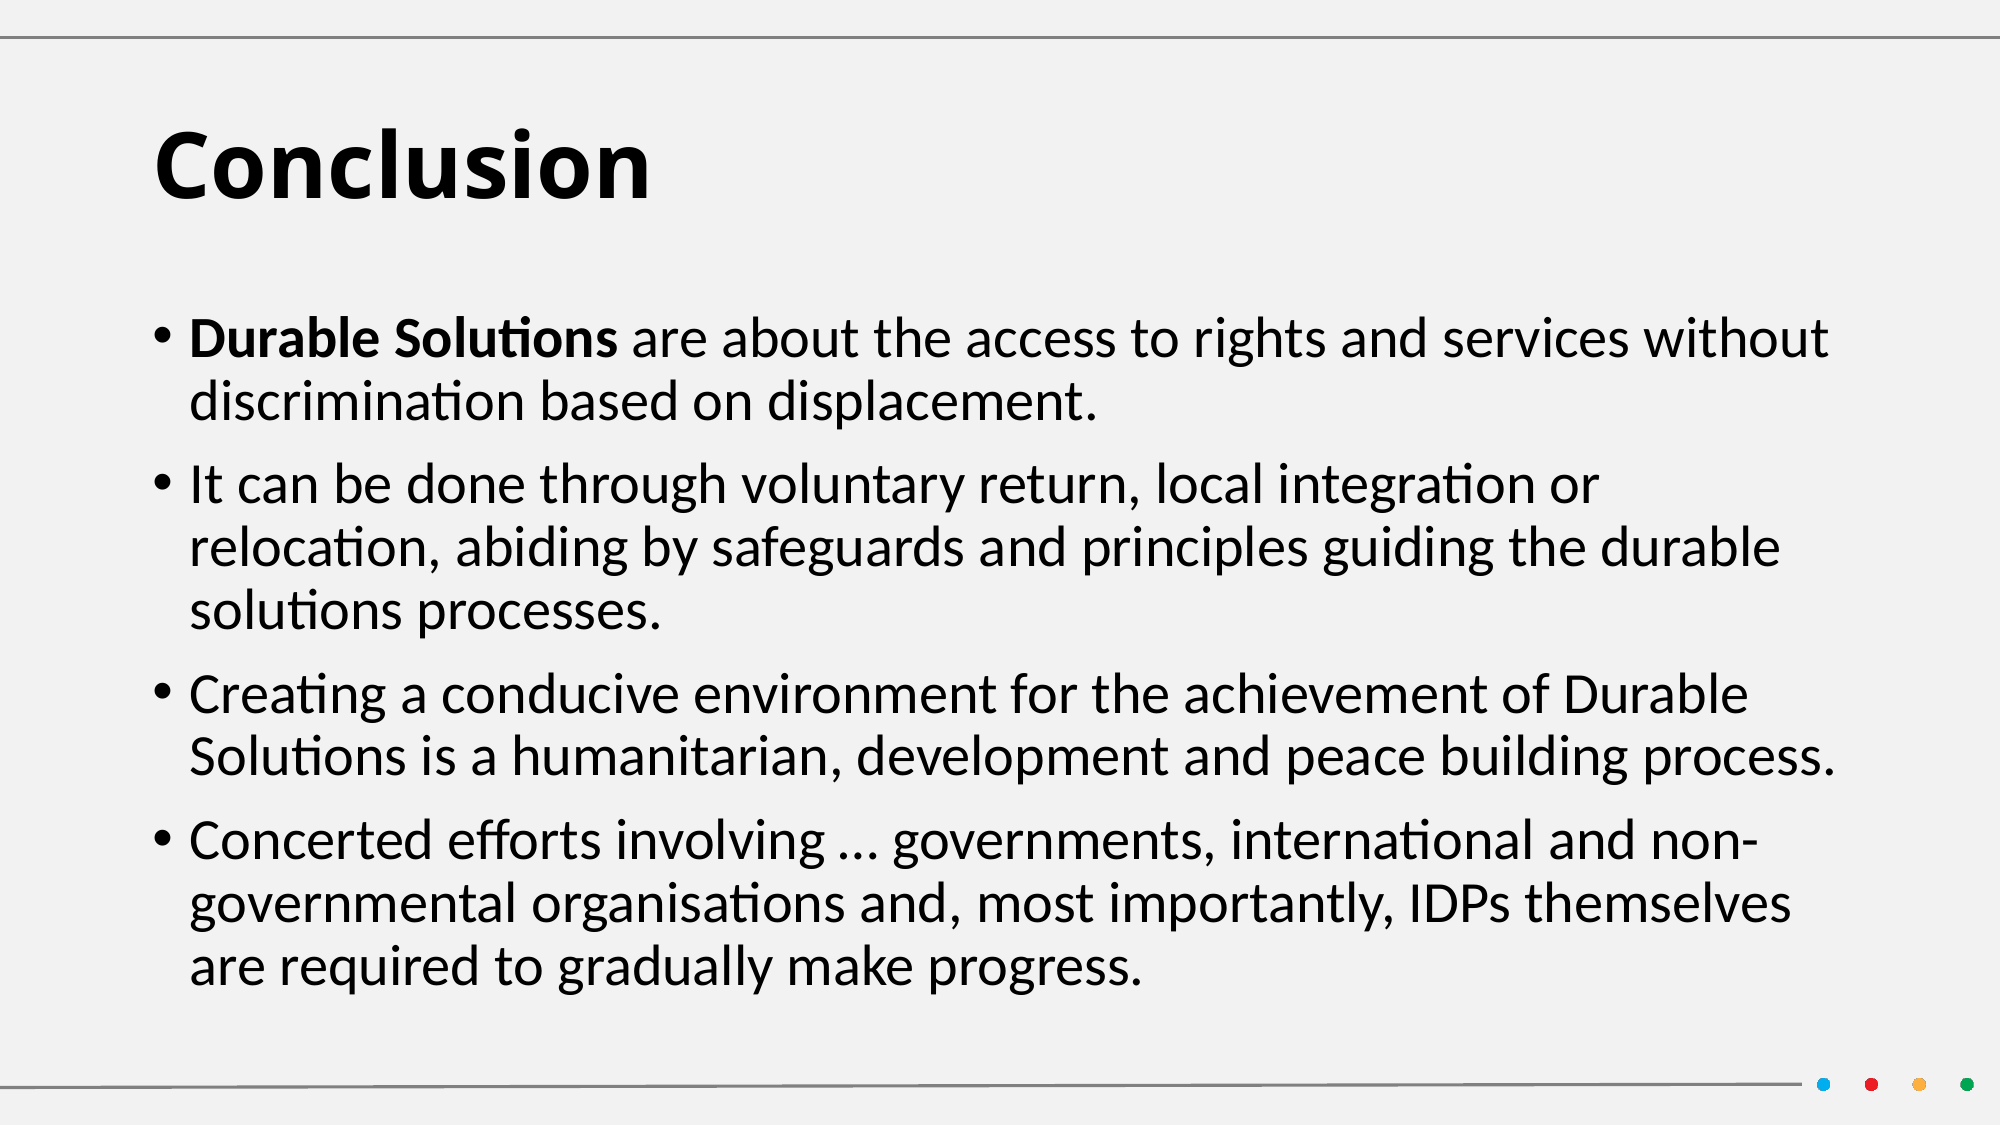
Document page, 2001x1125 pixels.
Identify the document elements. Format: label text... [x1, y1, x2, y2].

list Durable Solutions are about the access to rights and services without discrimination based on displacement. It can be done through voluntary return, local integration or relocation, abiding by safeguards and principles guiding the durable solutions processes. Creating a conducive environment for the achievement of Durable Solutions is a humanitarian, development and peace building process. Concerted efforts involving … governments, international and non-governmental organisations and, most importantly, IDPs themselves are required to gradually make progress. [137, 299, 1863, 1014]
picture [1801, 1065, 1982, 1103]
title Conclusion [137, 59, 1863, 278]
